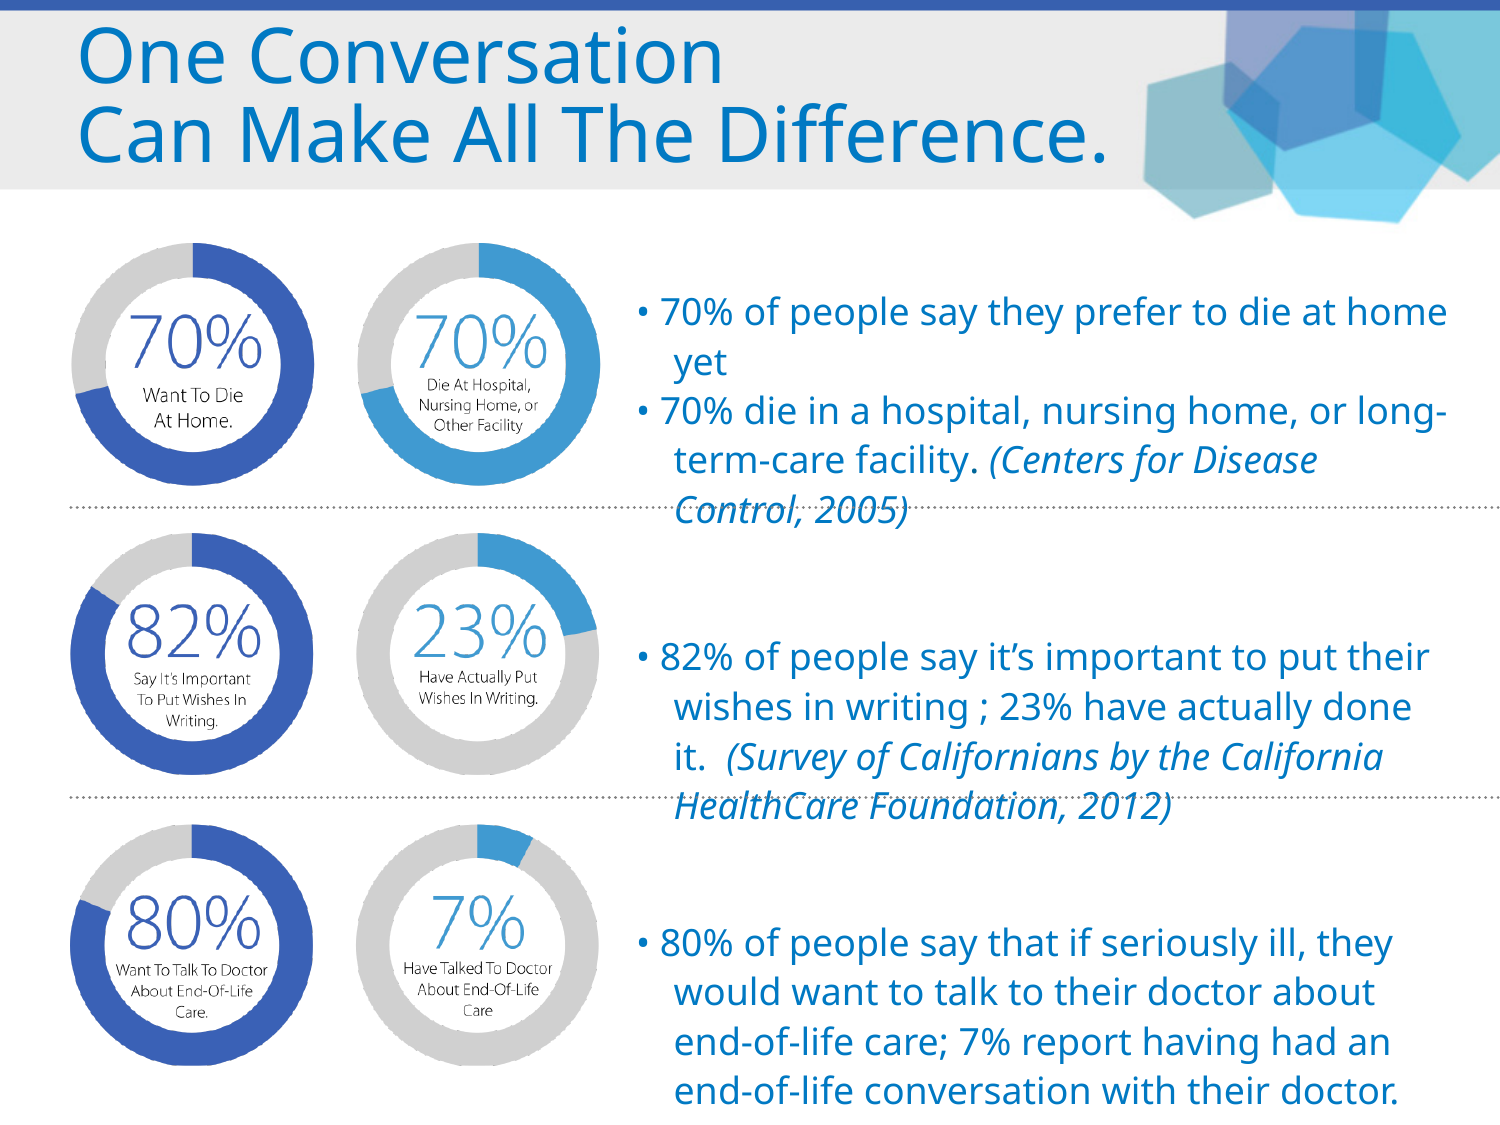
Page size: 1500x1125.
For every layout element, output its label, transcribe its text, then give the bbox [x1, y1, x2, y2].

picture [0, 0, 1500, 1125]
subtitle • 70% of people say they prefer to die at home yet • 70% die in a hospital, nursing home, or long-term-care facility. (Centers for Disease Control, 2005) • 82% of people say it’s important to put their wishes in writing ; 23% have actually done it. (Survey of Californians by the California HealthCare Foundation, 2012) • 80% of people say that if seriously ill, they would want to talk to their doctor about end-of-life care; 7% report having had an end-of-life conversation with their doctor. (Survey of Californians by the California HealthCare Foundation, 2012) [627, 275, 1459, 1125]
title One Conversation Can Make All The Difference. [68, 5, 1420, 194]
